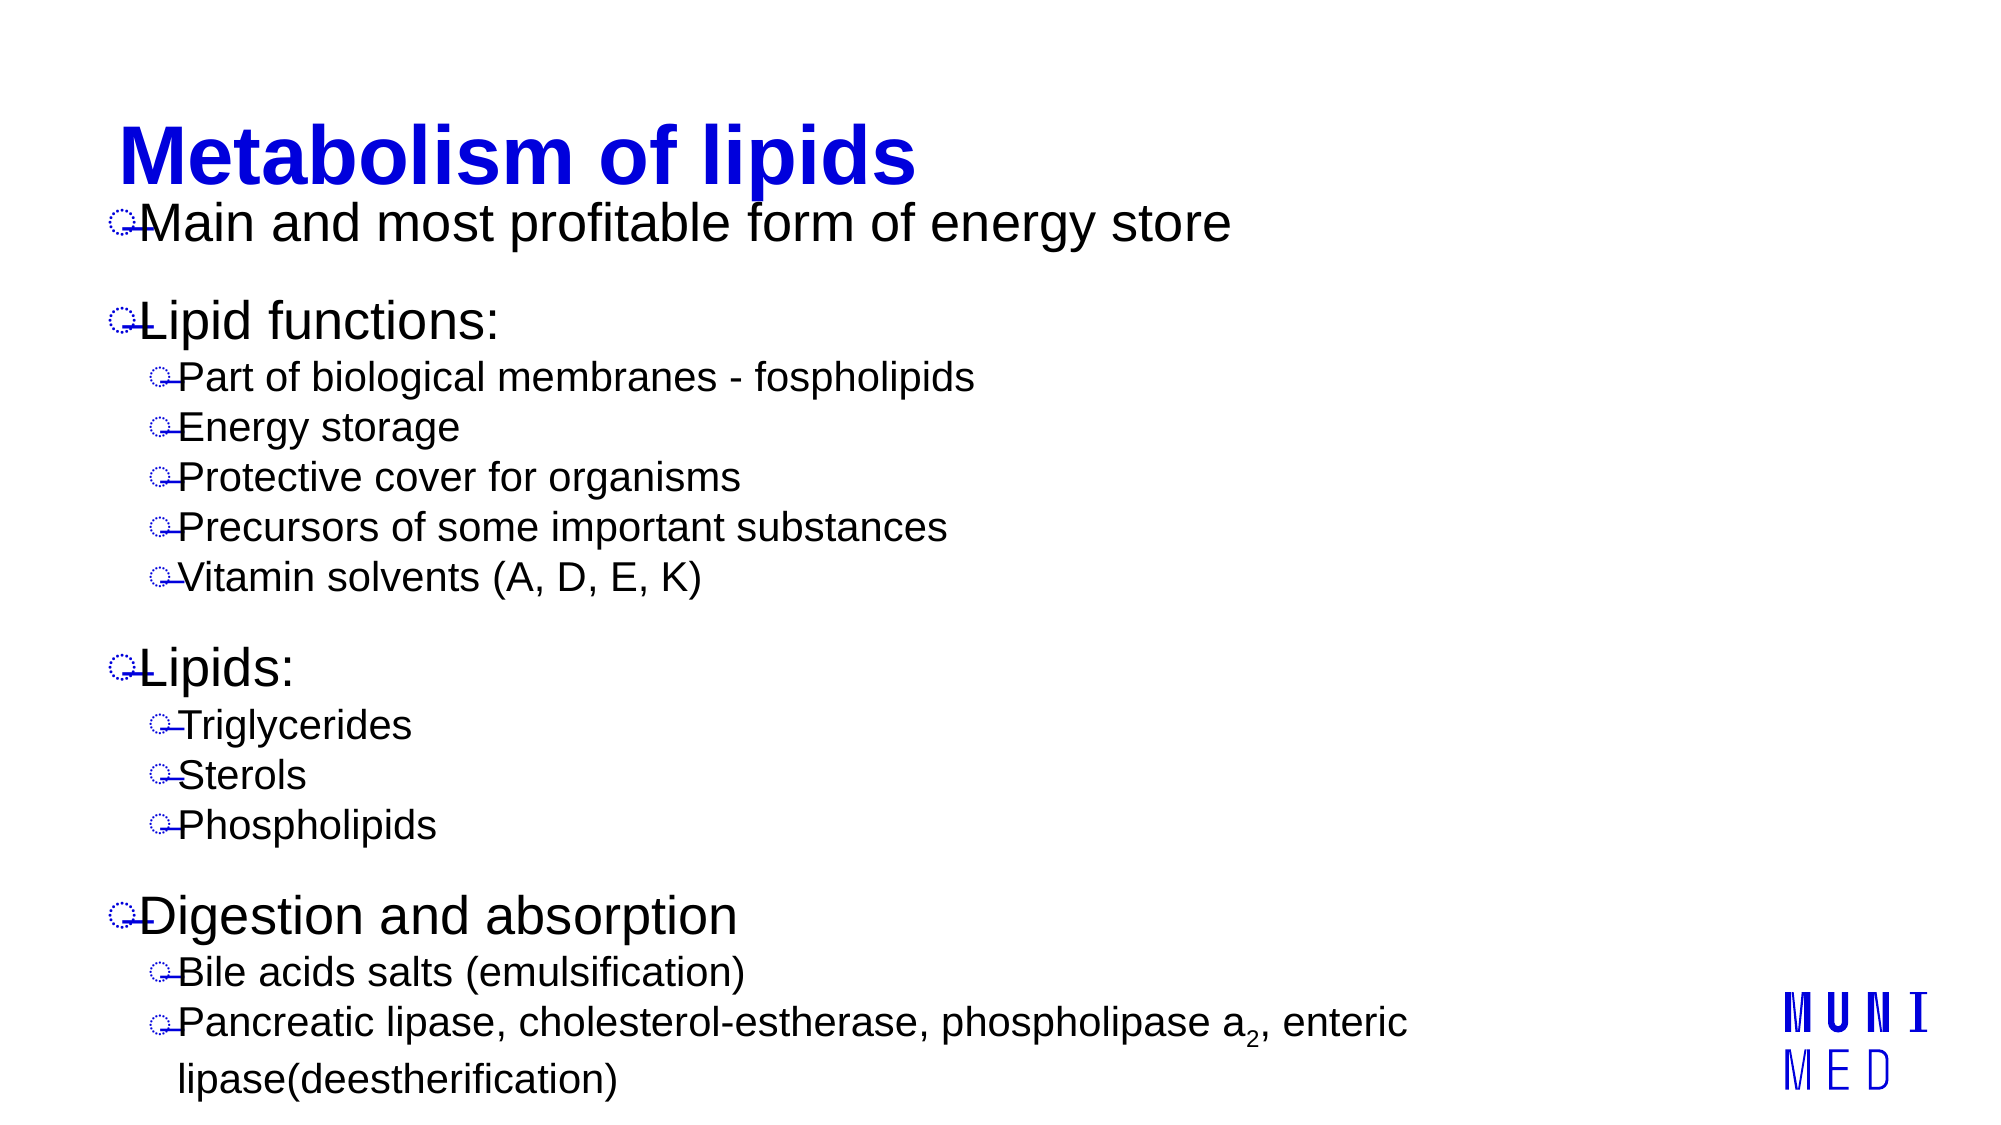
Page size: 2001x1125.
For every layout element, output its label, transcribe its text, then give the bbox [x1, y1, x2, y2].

title Metabolism of lipids [118, 118, 1883, 193]
list Main and most profitable form of energy store Lipid functions: Part of biological membranes - fospholipids Energy storage Protective cover for organisms Precursors of some important substances Vitamin solvents (A, D, E, K) Lipids: Triglycerides Sterols Phospholipids Digestion and absorption Bile acids salts (emulsification) Pancreatic lipase, cholesterol-estherase, phospholipase a2, enteric lipase(deestherification) [94, 155, 1859, 835]
